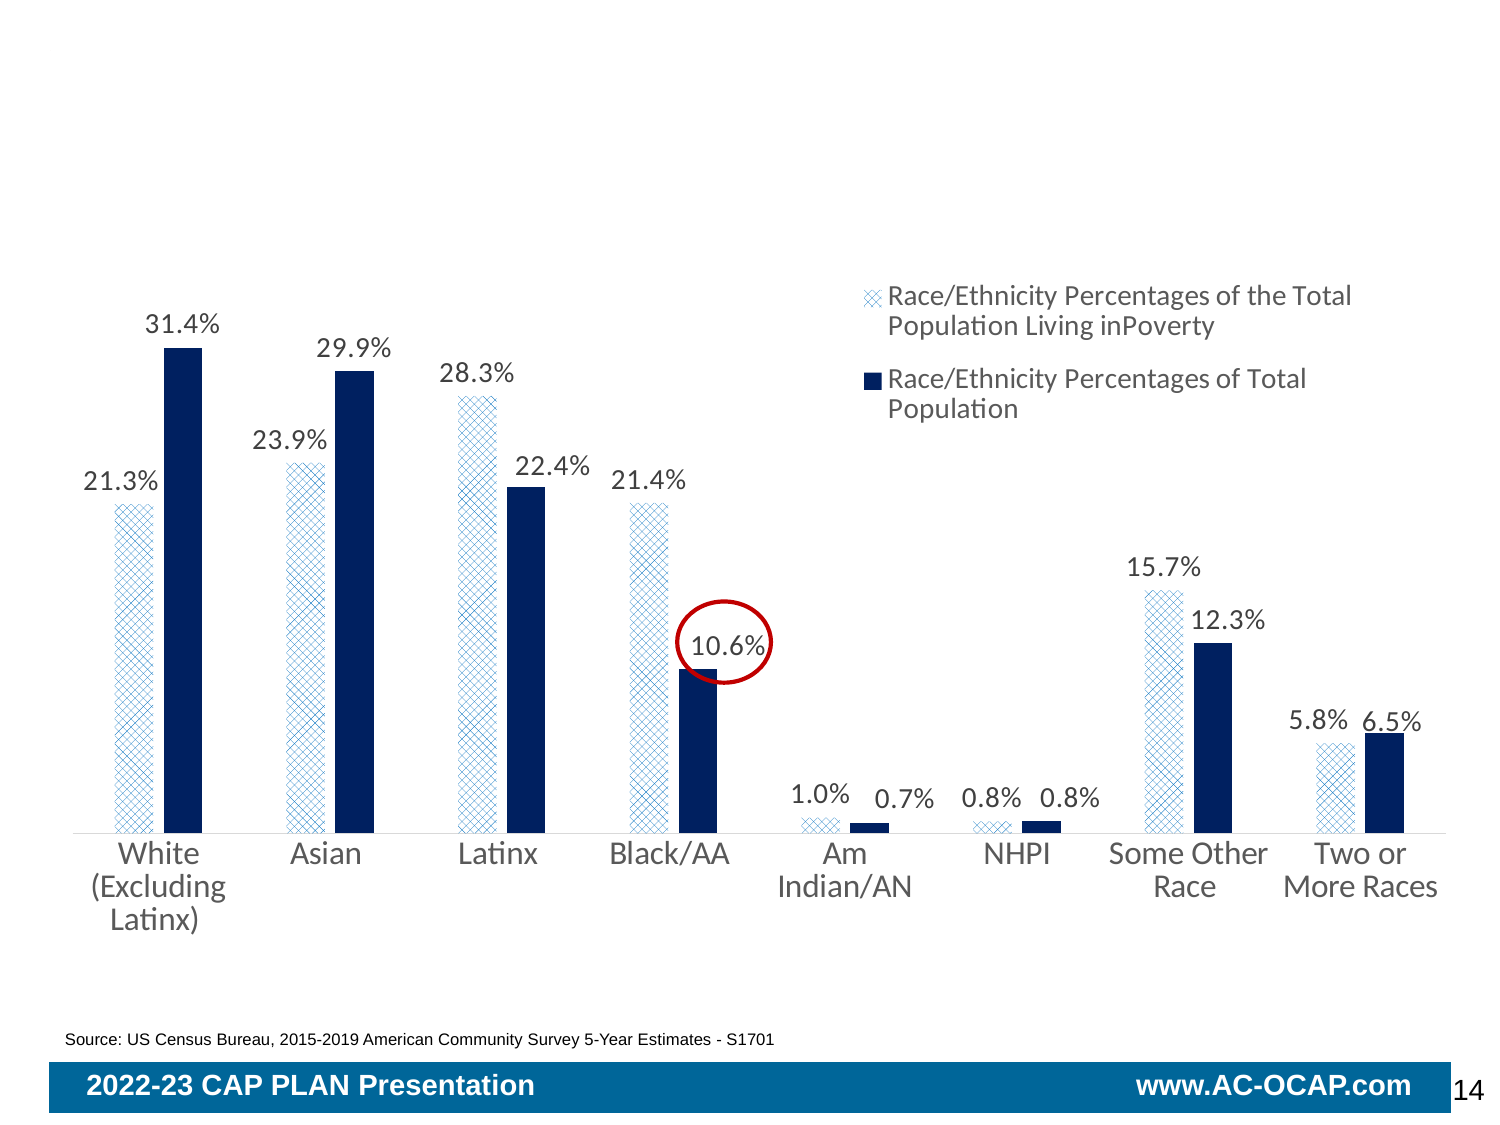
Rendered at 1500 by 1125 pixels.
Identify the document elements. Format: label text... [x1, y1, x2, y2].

chart [34, 49, 1465, 991]
text_box Source: US Census Bureau, 2015-2019 American Community Survey 5-Year Estimates - S1701 [49, 1021, 910, 1082]
text_box 2022-23 CAP PLAN Presentation www.AC-OCAP.com [50, 1062, 1450, 1113]
slide_number 14 [1450, 1063, 1500, 1113]
